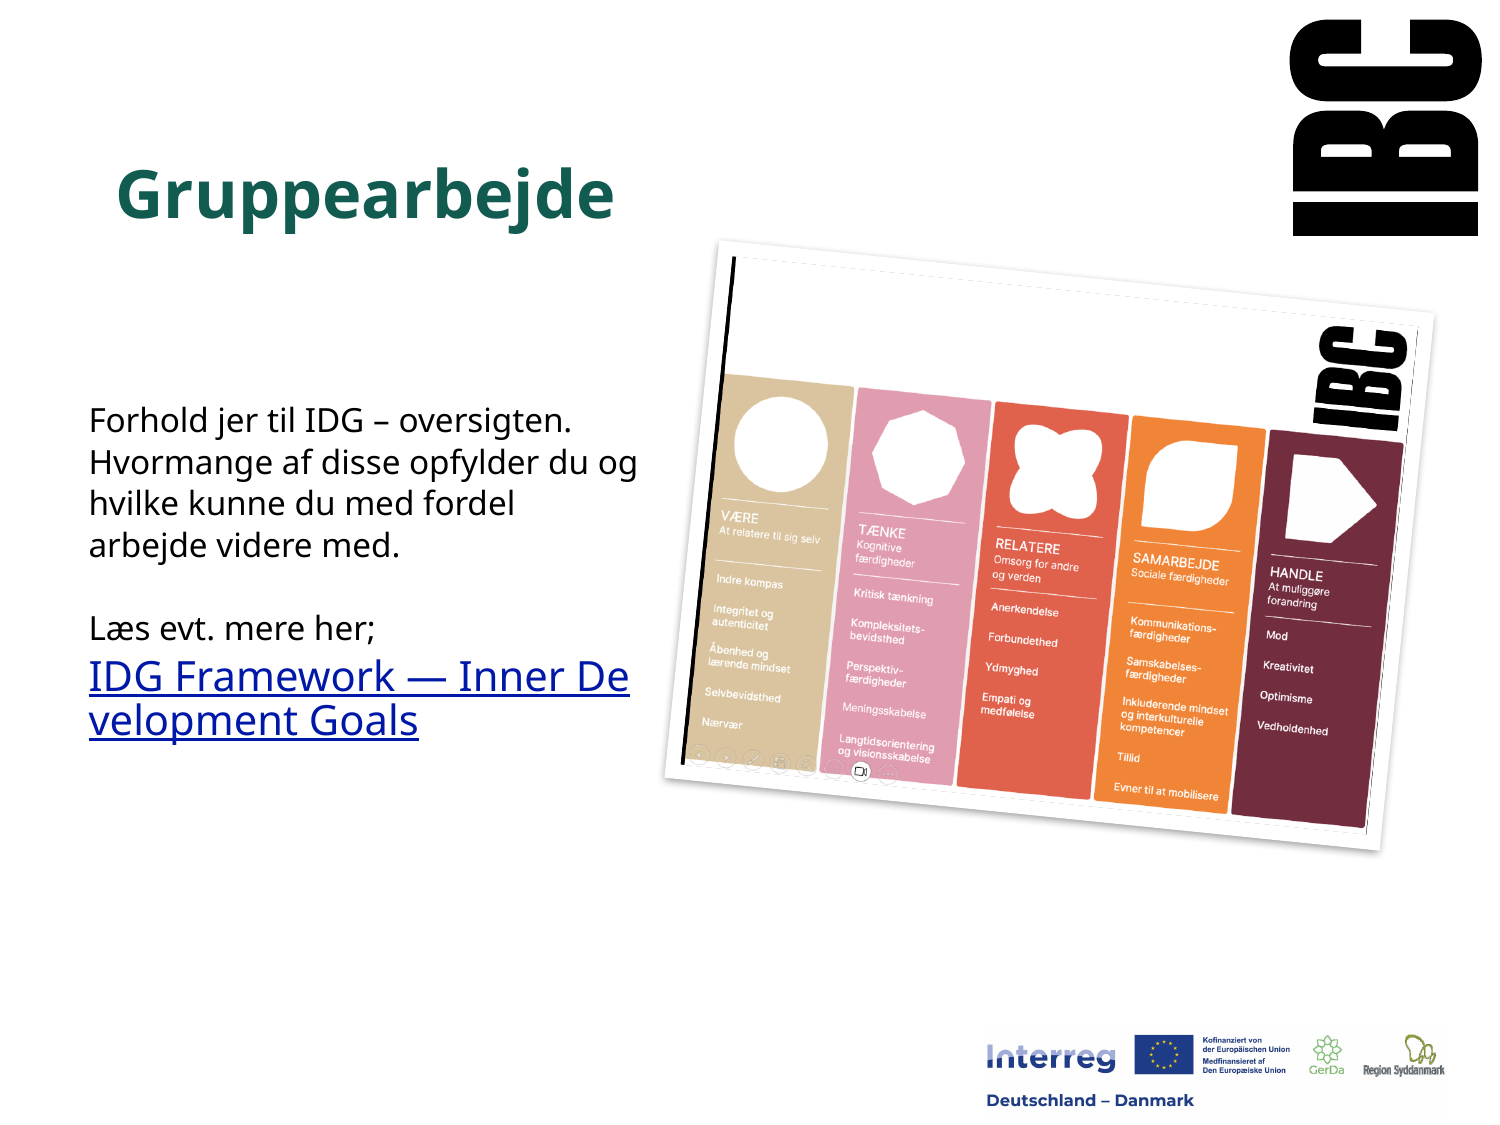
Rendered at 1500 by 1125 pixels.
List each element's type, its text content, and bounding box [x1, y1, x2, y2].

text_box Gruppearbejde [0, 173, 864, 331]
picture [986, 1026, 1447, 1116]
picture [681, 257, 1418, 834]
text_box Forhold jer til IDG – oversigten. Hvormange af disse opfylder du og hvilke kunne du med fordel arbejde videre med. Læs evt. mere her; IDG Framework — Inner Development Goals [88, 397, 644, 707]
